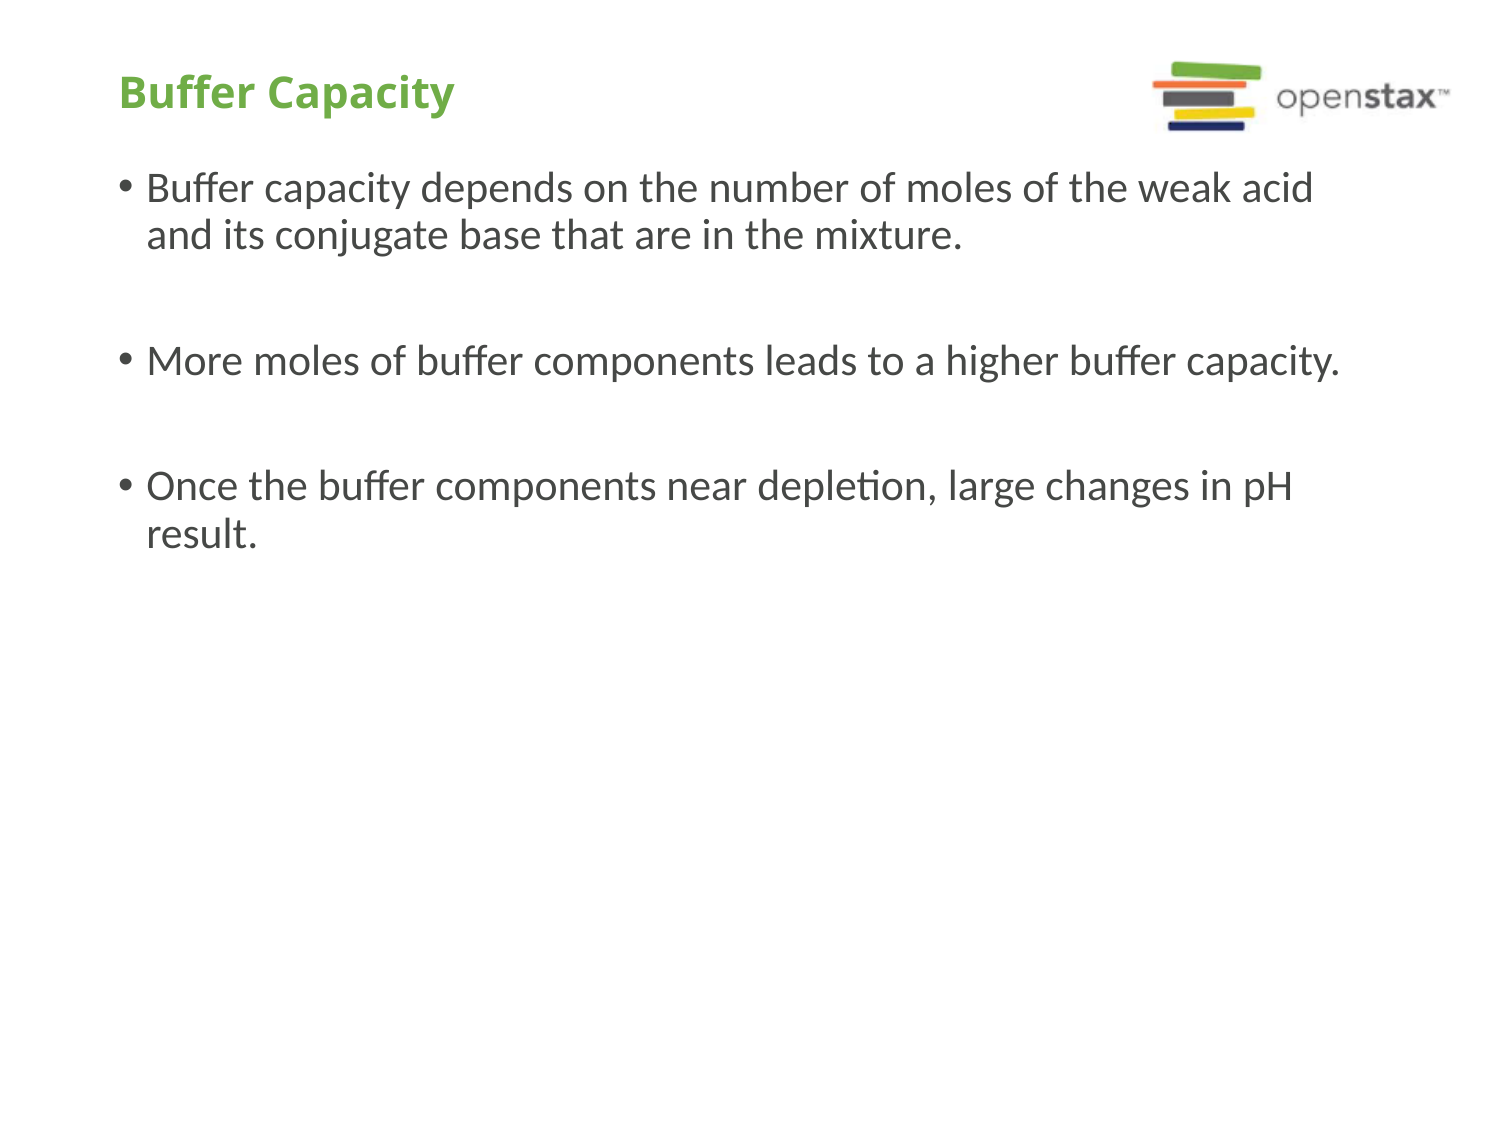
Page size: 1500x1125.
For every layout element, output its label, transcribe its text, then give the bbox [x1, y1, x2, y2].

title Buffer Capacity [103, 59, 1397, 130]
picture [1151, 59, 1452, 134]
list Buffer capacity depends on the number of moles of the weak acid and its conjugate base that are in the mixture. More moles of buffer components leads to a higher buffer capacity. Once the buffer components near depletion, large changes in pH result. [103, 156, 1397, 780]
